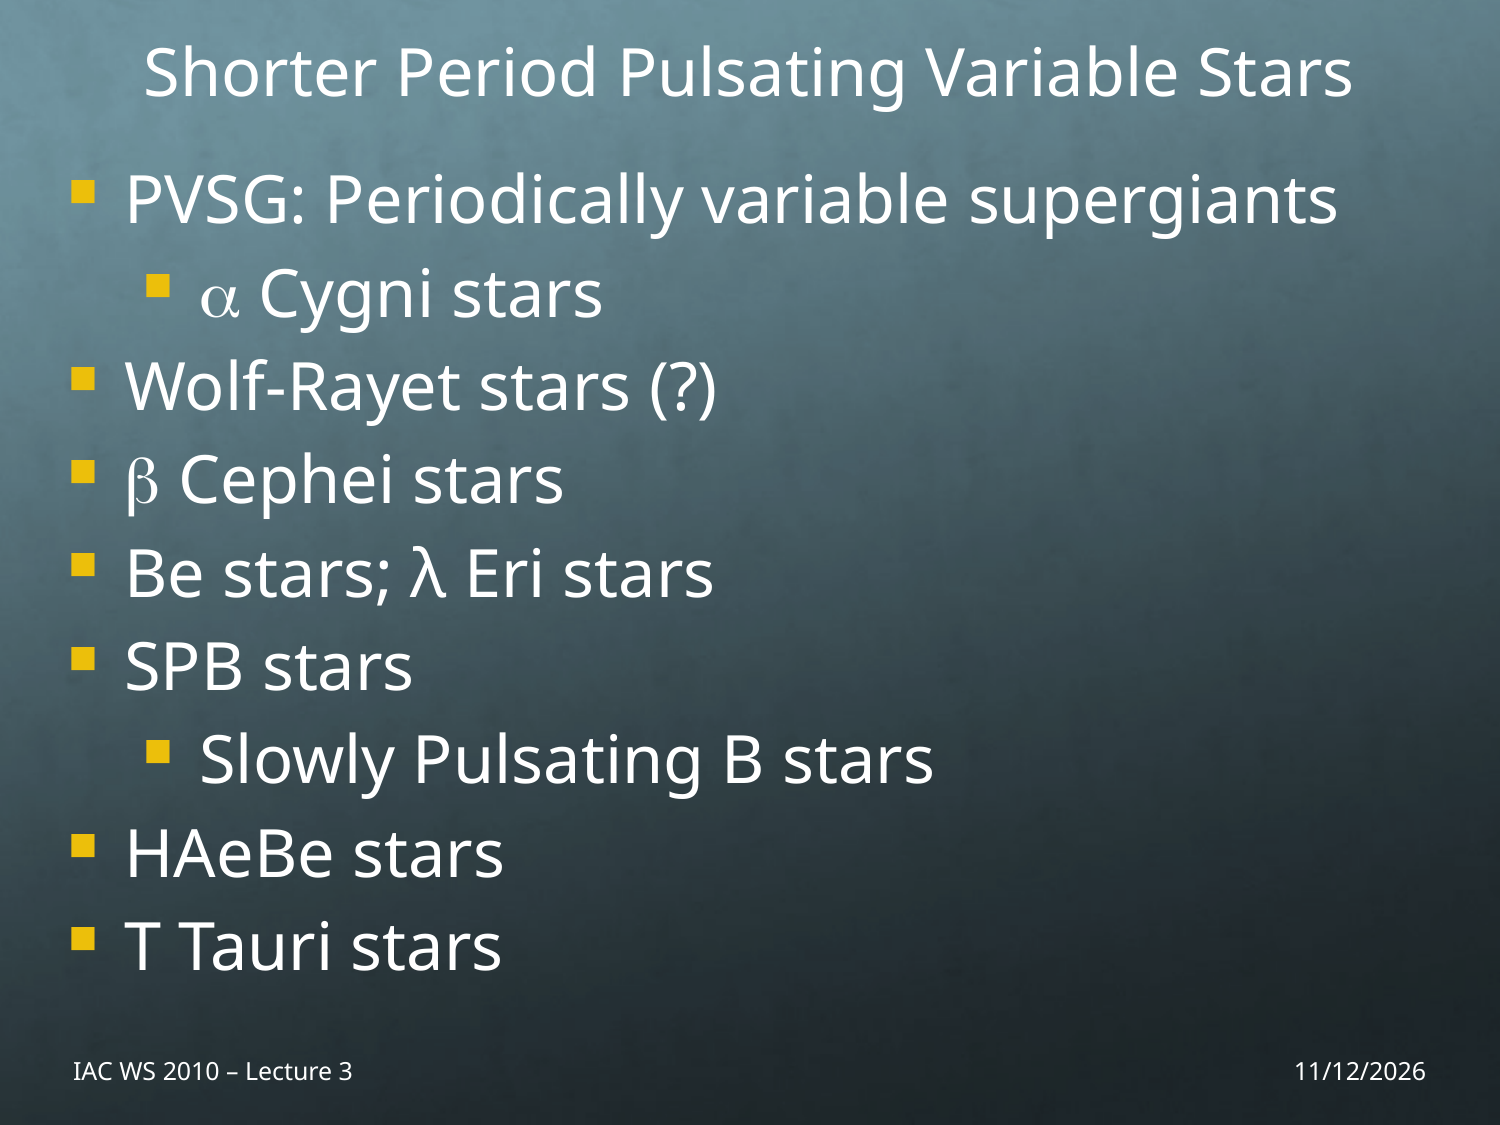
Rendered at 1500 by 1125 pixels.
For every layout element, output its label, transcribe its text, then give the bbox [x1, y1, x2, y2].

text_box Shorter Period Pulsating Variable Stars [0, 0, 1500, 118]
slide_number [1091, 1050, 1442, 1103]
footer IAC WS 2010 – Lecture 3 [58, 1042, 534, 1103]
text_box PVSG: Periodically variable supergiants  Cygni stars Wolf-Rayet stars (?)  Cephei stars Be stars; λ Eri stars SPB stars Slowly Pulsating B stars HAeBe stars T Tauri stars [53, 149, 1448, 1050]
